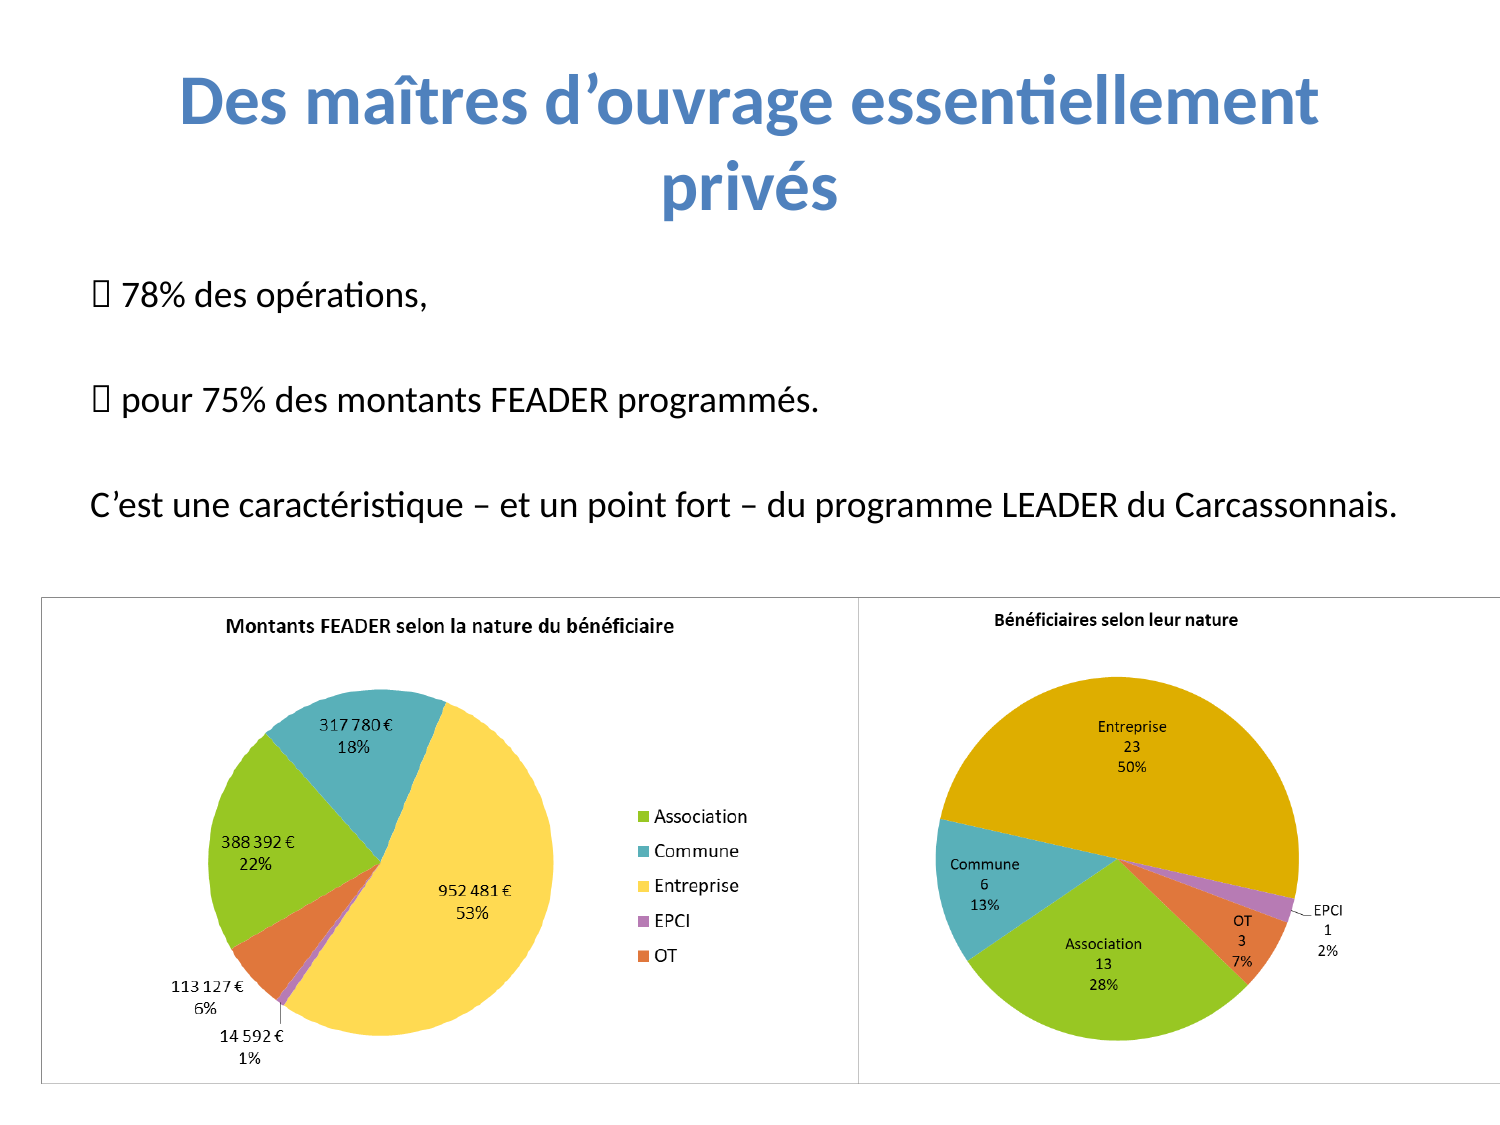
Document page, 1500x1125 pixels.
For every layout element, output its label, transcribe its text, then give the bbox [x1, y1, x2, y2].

picture [40, 597, 1500, 1084]
title Des maîtres d’ouvrage essentiellement privés [75, 45, 1425, 233]
list  78% des opérations,  pour 75% des montants FEADER programmés. C’est une caractéristique – et un point fort – du programme LEADER du Carcassonnais. [75, 262, 1425, 596]
